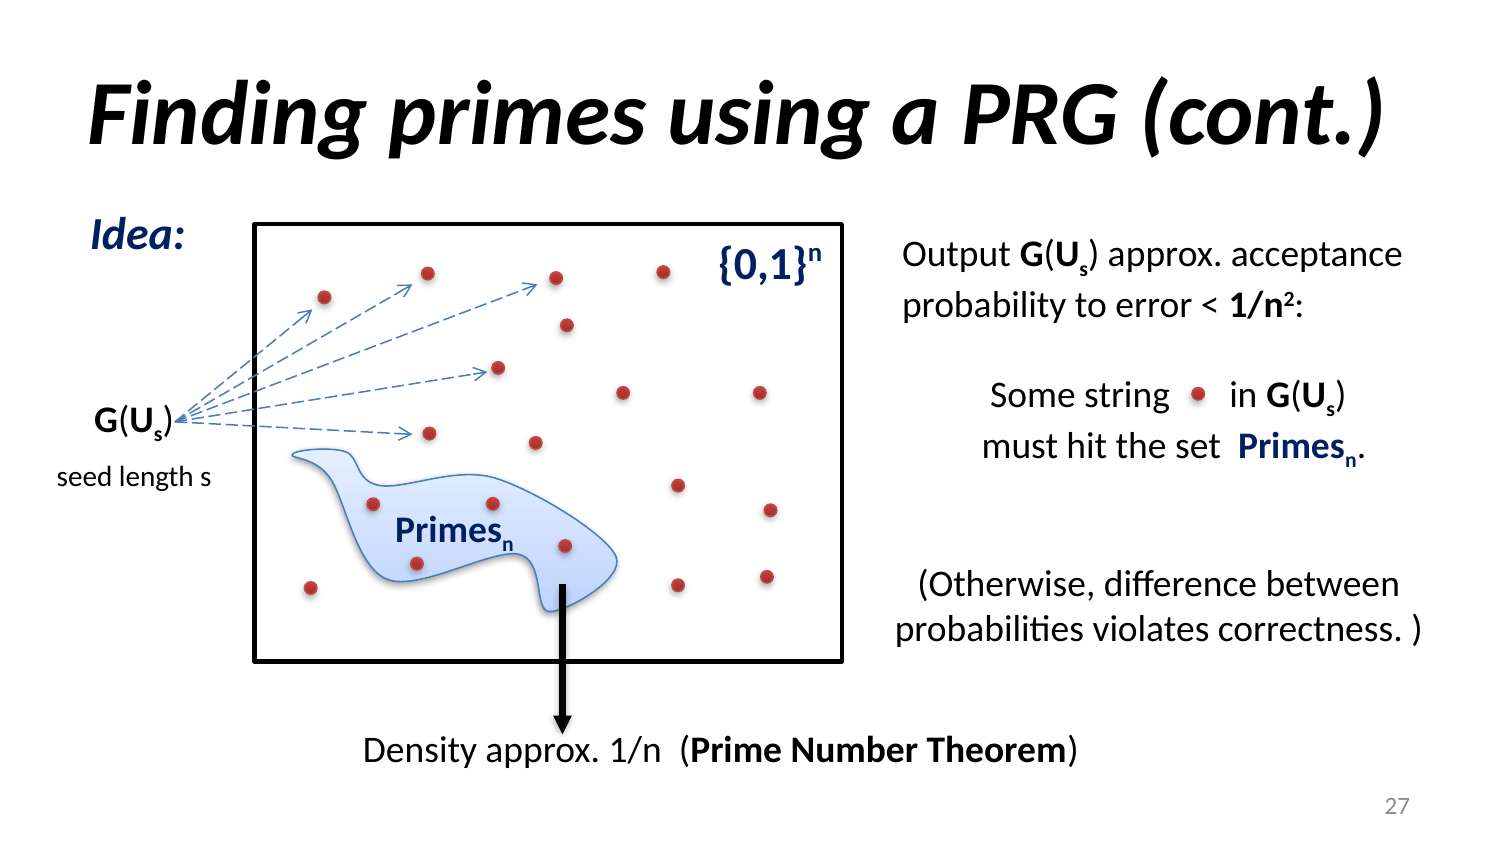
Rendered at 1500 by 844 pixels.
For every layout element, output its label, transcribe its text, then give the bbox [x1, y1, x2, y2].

text_box [671, 578, 686, 593]
text_box Output G(Us) approx. acceptance probability to error < 1/n2: [887, 221, 1500, 333]
text_box [671, 478, 686, 493]
text_box {0,1}n [703, 226, 838, 297]
text_box [528, 435, 543, 450]
text_box [422, 432, 437, 441]
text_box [413, 284, 538, 422]
text_box [759, 569, 774, 584]
text_box [252, 222, 844, 664]
text_box Idea: [75, 196, 338, 267]
text_box G(Us) [79, 387, 292, 454]
text_box [1191, 386, 1206, 401]
text_box (Otherwise, difference between probabilities violates correctness. ) [870, 552, 1448, 657]
text_box [485, 496, 500, 511]
text_box Finding primes using a PRG (cont.) [62, 37, 1413, 179]
text_box [752, 385, 767, 400]
slide_number 27 [1074, 782, 1425, 828]
text_box [763, 503, 778, 518]
text_box [558, 539, 573, 554]
text_box Density approx. 1/n (Prime Number Theorem) [348, 717, 1192, 778]
text_box seed length s [41, 450, 255, 500]
text_box [303, 581, 318, 596]
text_box [366, 497, 381, 512]
text_box Primesn [291, 448, 618, 613]
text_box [174, 284, 413, 422]
text_box Some string in G(Us) must hit the set Primesn. [966, 362, 1500, 480]
text_box [549, 271, 564, 286]
text_box [616, 385, 631, 400]
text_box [174, 431, 413, 435]
text_box [420, 266, 435, 281]
text_box [656, 265, 671, 280]
text_box [559, 318, 574, 333]
text_box [409, 556, 424, 571]
